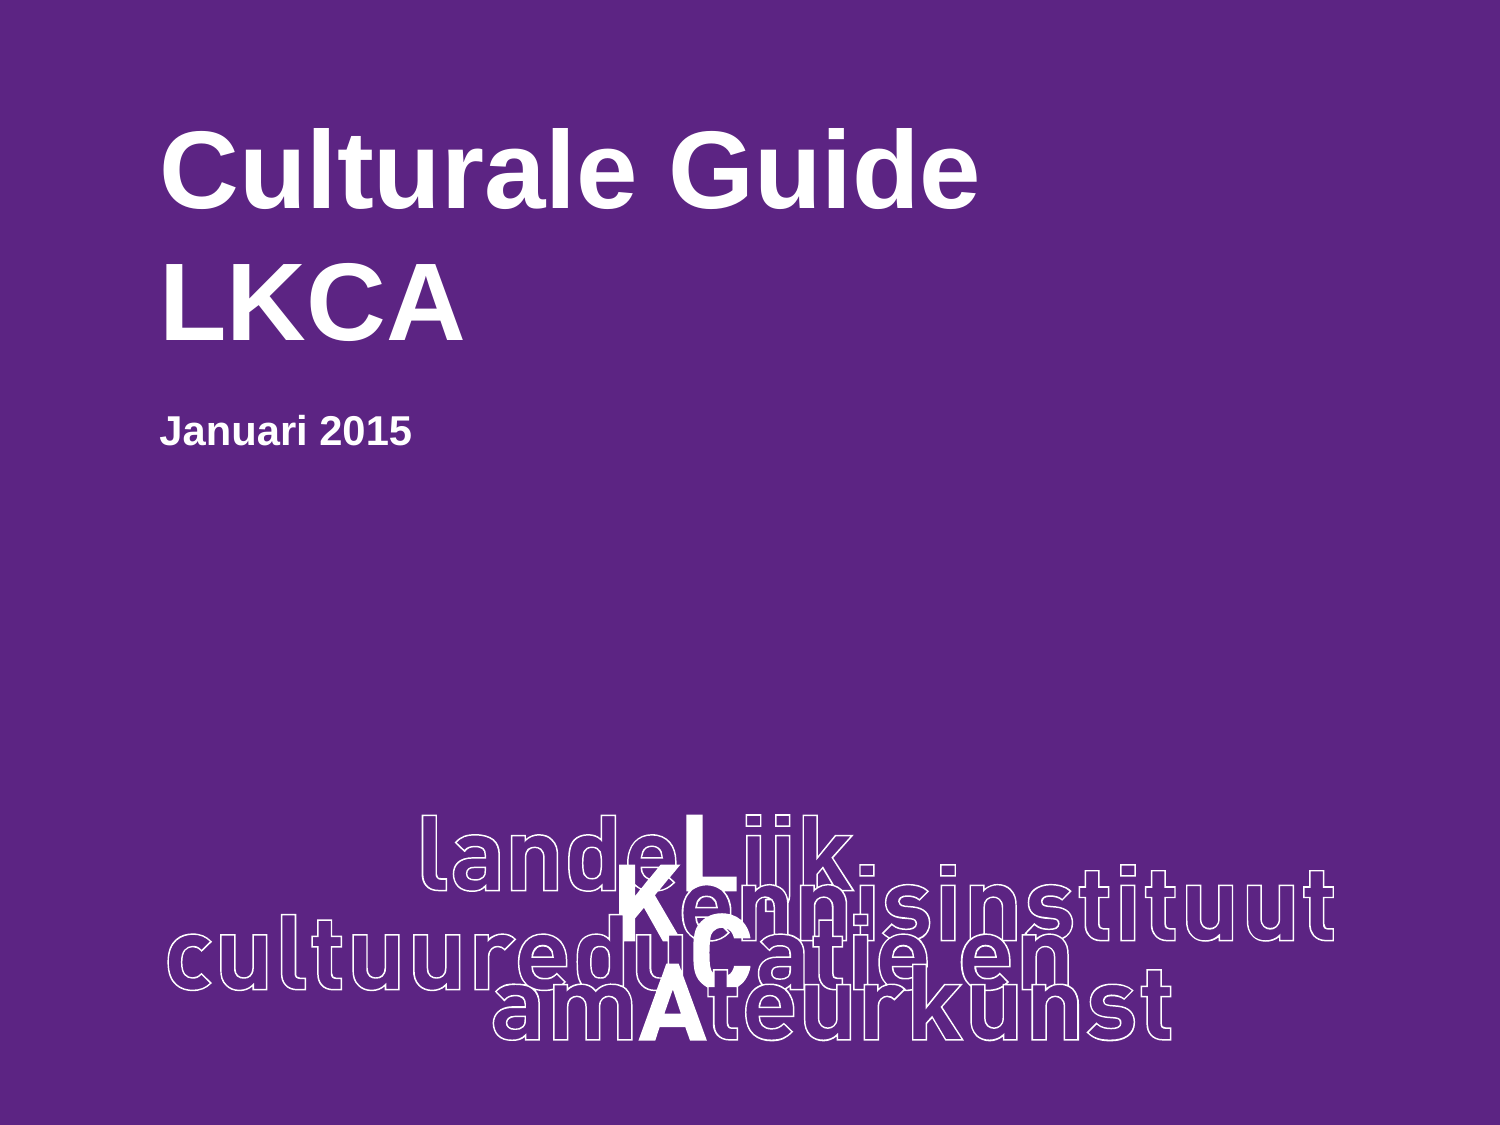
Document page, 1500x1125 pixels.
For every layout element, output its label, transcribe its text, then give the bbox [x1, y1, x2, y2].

subtitle Januari 2015 [159, 401, 1210, 508]
title Culturale Guide LKCA [159, 97, 1435, 371]
